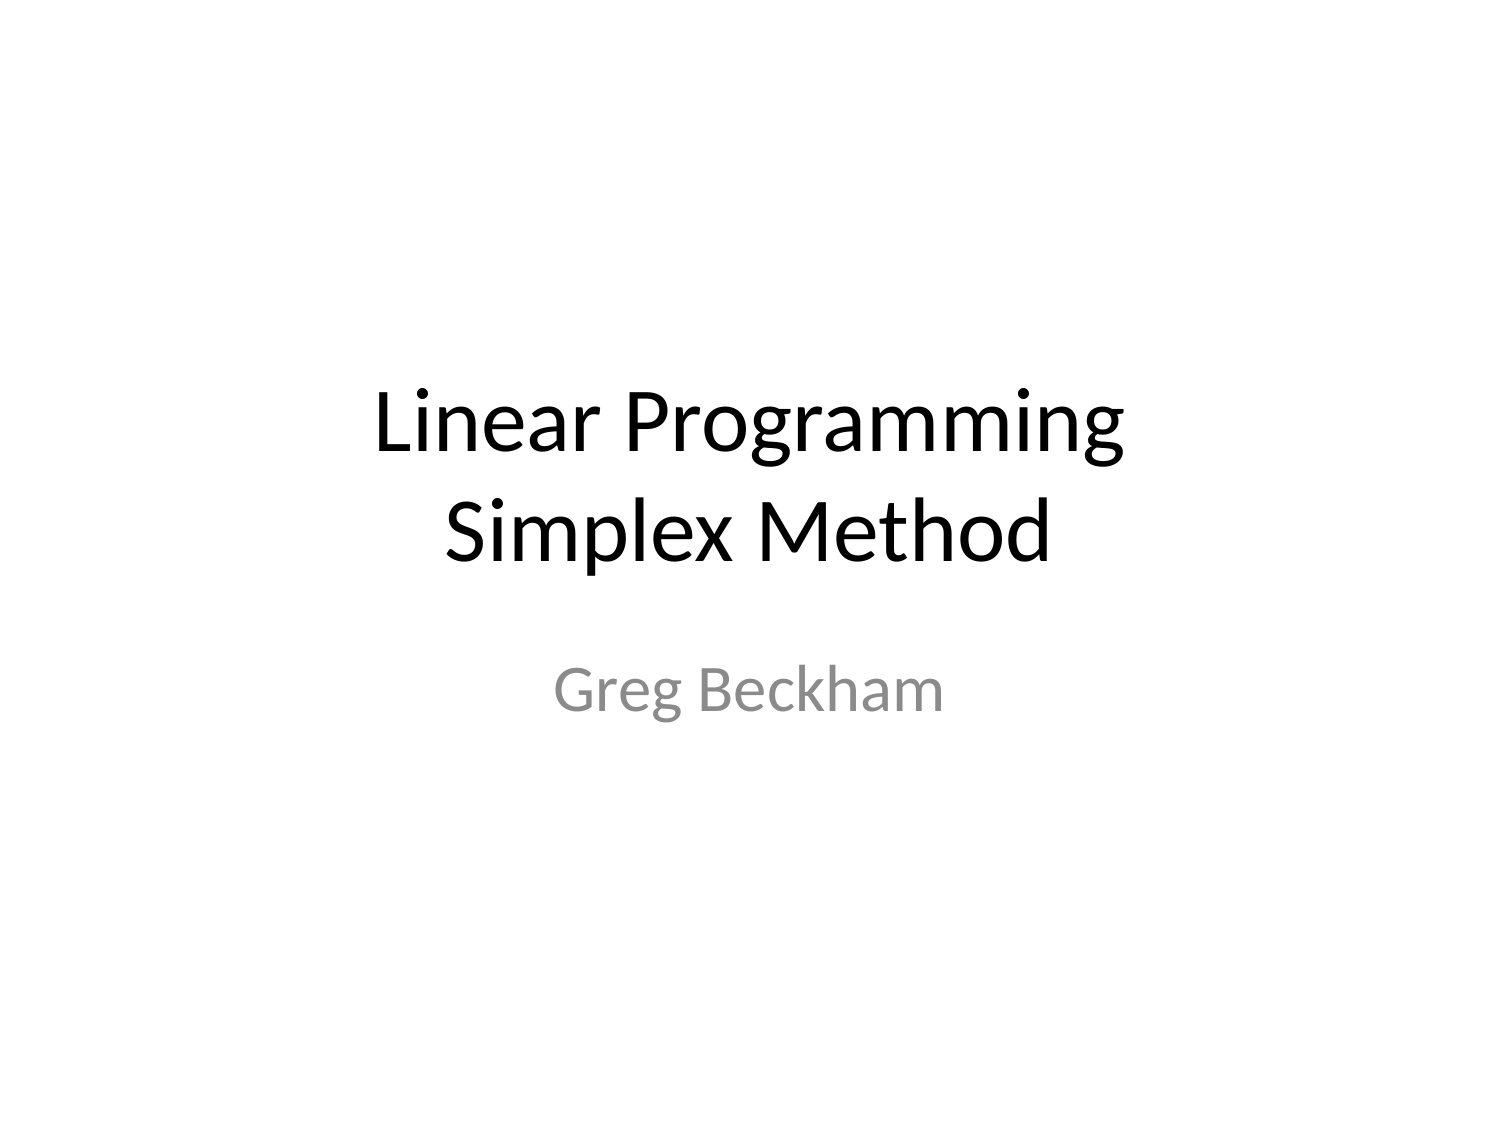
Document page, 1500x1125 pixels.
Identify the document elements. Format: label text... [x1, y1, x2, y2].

subtitle Greg Beckham [225, 637, 1275, 925]
title Linear Programming Simplex Method [112, 349, 1388, 591]
